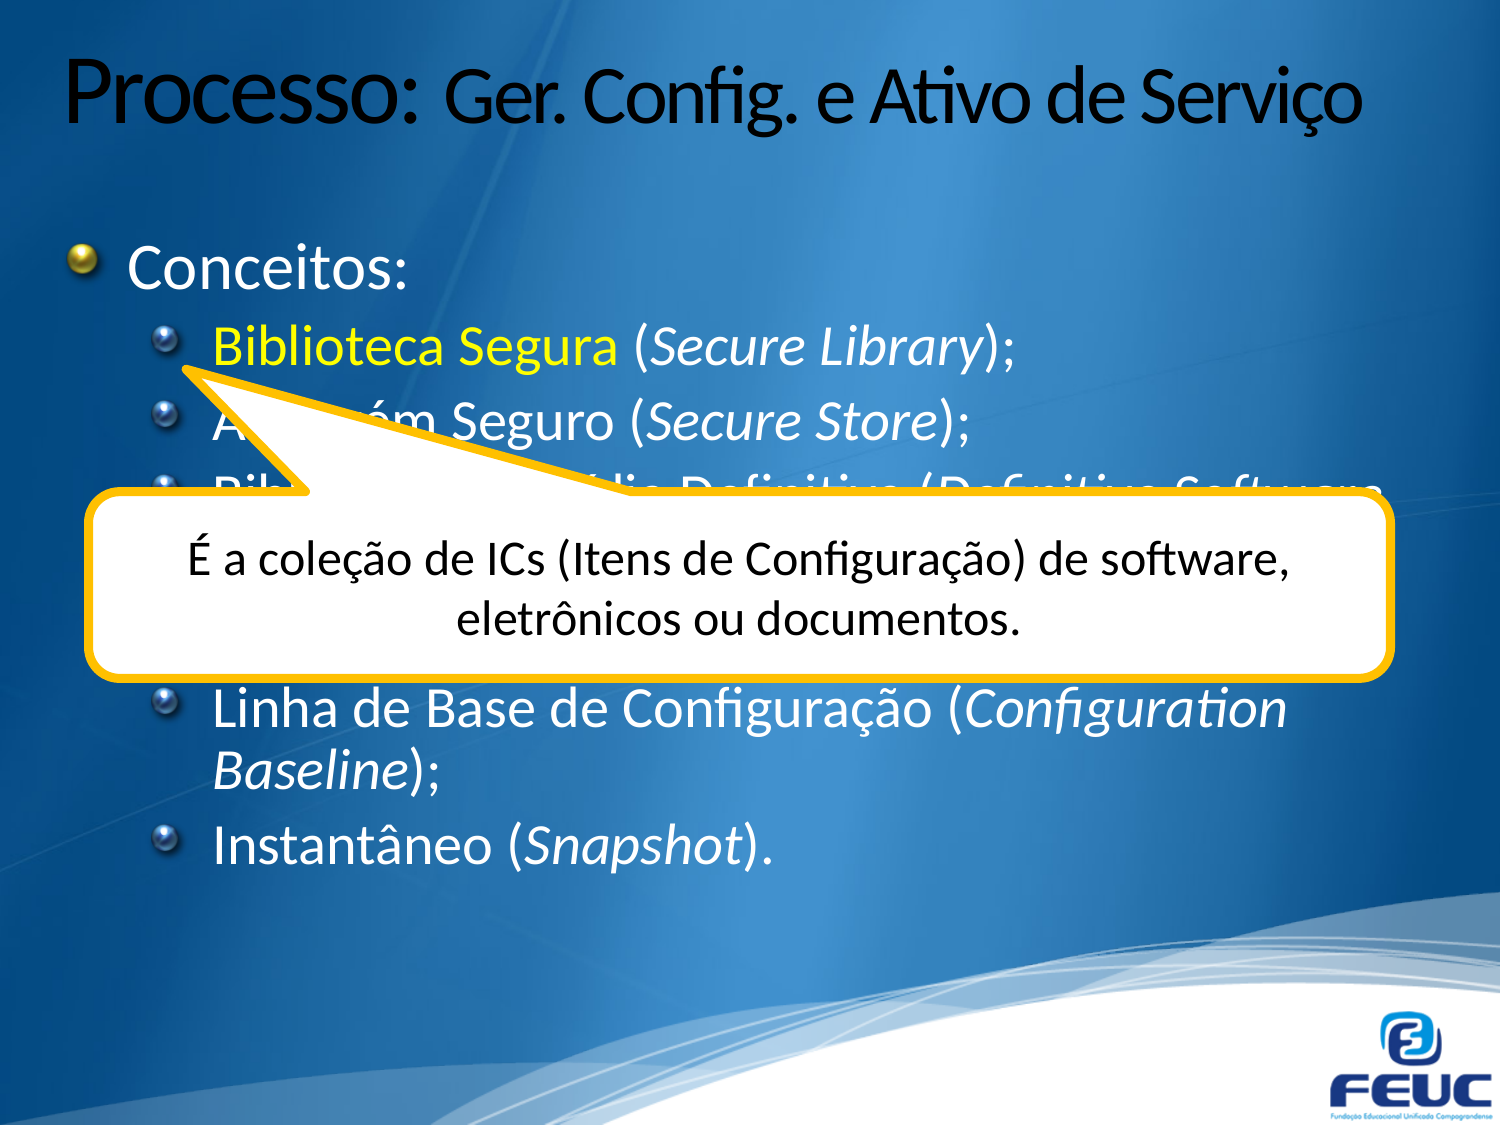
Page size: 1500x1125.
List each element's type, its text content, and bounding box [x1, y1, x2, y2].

title Processo: Ger. Config. e Ativo de Serviço [62, 37, 1438, 147]
text_box É a coleção de ICs (Itens de Configuração) de software, eletrônicos ou documentos. [84, 364, 1396, 683]
picture [0, 0, 1500, 1125]
list Conceitos: Biblioteca Segura (Secure Library); Armazém Seguro (Secure Store); Biblioteca de Mídia Definitiva (Definitive Software Library); Peças Definitivas (Definitive Spares); Linha de Base de Configuração (Configuration Baseline); Instantâneo (Snapshot). [62, 231, 1438, 898]
